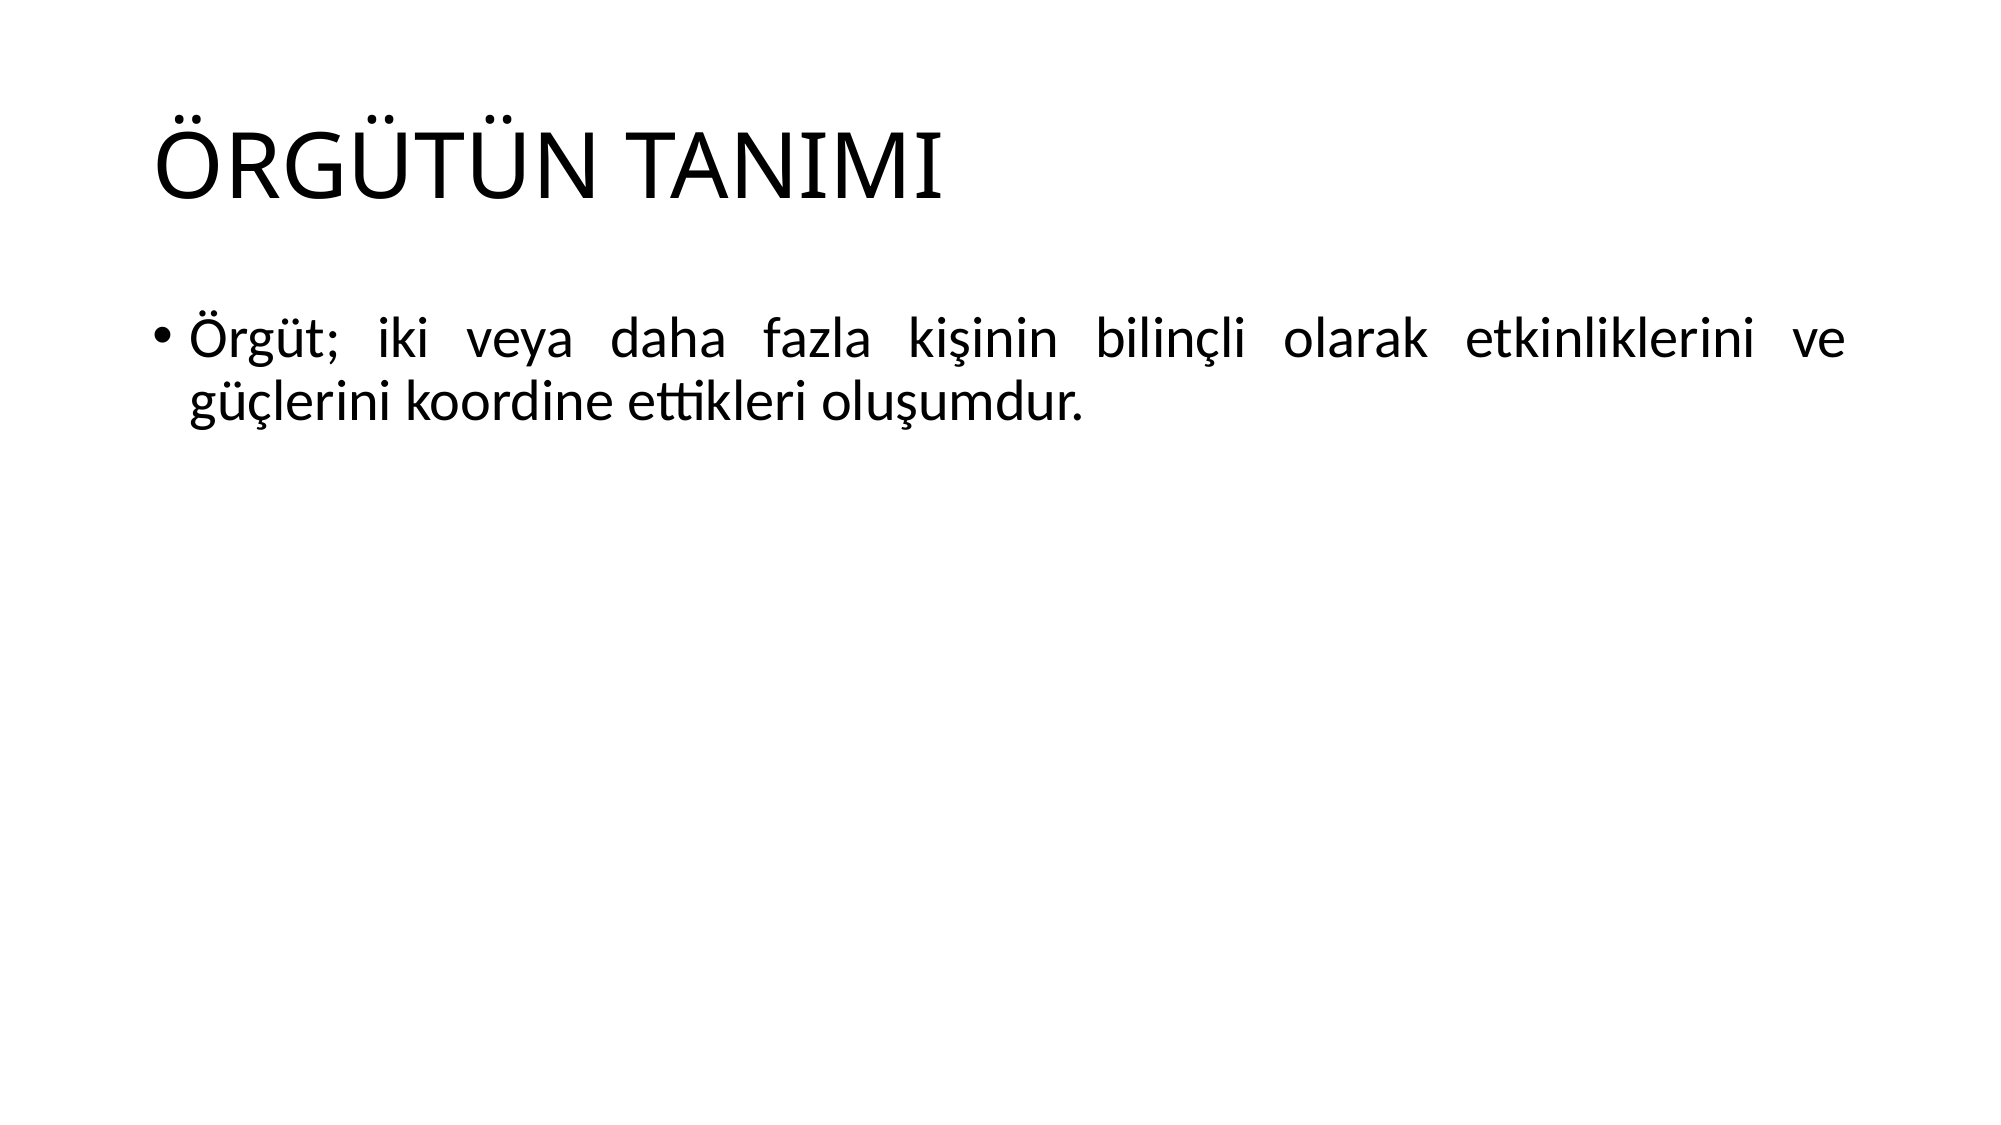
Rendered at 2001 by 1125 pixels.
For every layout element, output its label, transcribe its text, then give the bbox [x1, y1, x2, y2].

title ÖRGÜTÜN TANIMI [137, 59, 1863, 278]
list Örgüt; iki veya daha fazla kişinin bilinçli olarak etkinliklerini ve güçlerini koordine ettikleri oluşumdur. [137, 299, 1863, 1014]
